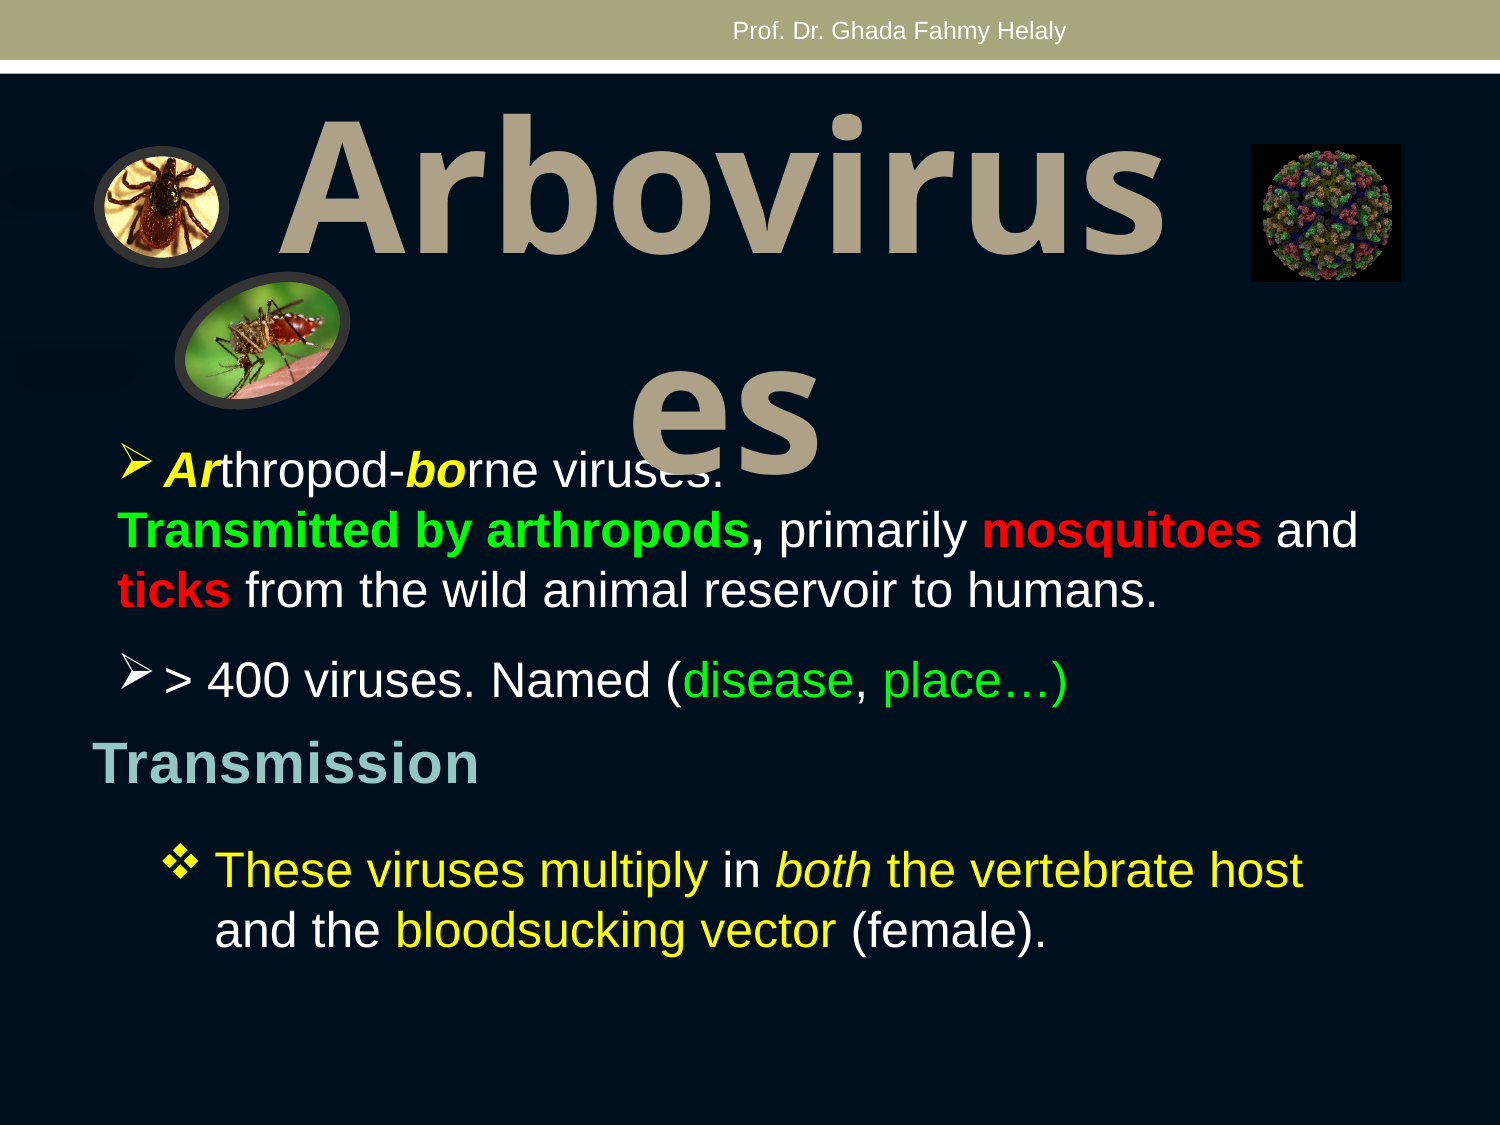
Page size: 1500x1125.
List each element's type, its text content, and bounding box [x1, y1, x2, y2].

text_box Arthropod-borne viruses. Transmitted by arthropods, primarily mosquitoes and ticks from the wild animal reservoir to humans. > 400 viruses. Named (disease, place…) [102, 399, 1428, 715]
picture [1251, 144, 1402, 282]
text_box These viruses multiply in both the vertebrate host and the bloodsucking vector (female). [143, 830, 1350, 966]
text_box Arboviruses [212, 62, 1238, 288]
picture [98, 150, 225, 264]
footer Prof. Dr. Ghada Fahmy Helaly [562, 3, 1238, 57]
picture [175, 282, 350, 399]
text_box Transmission [77, 718, 496, 803]
